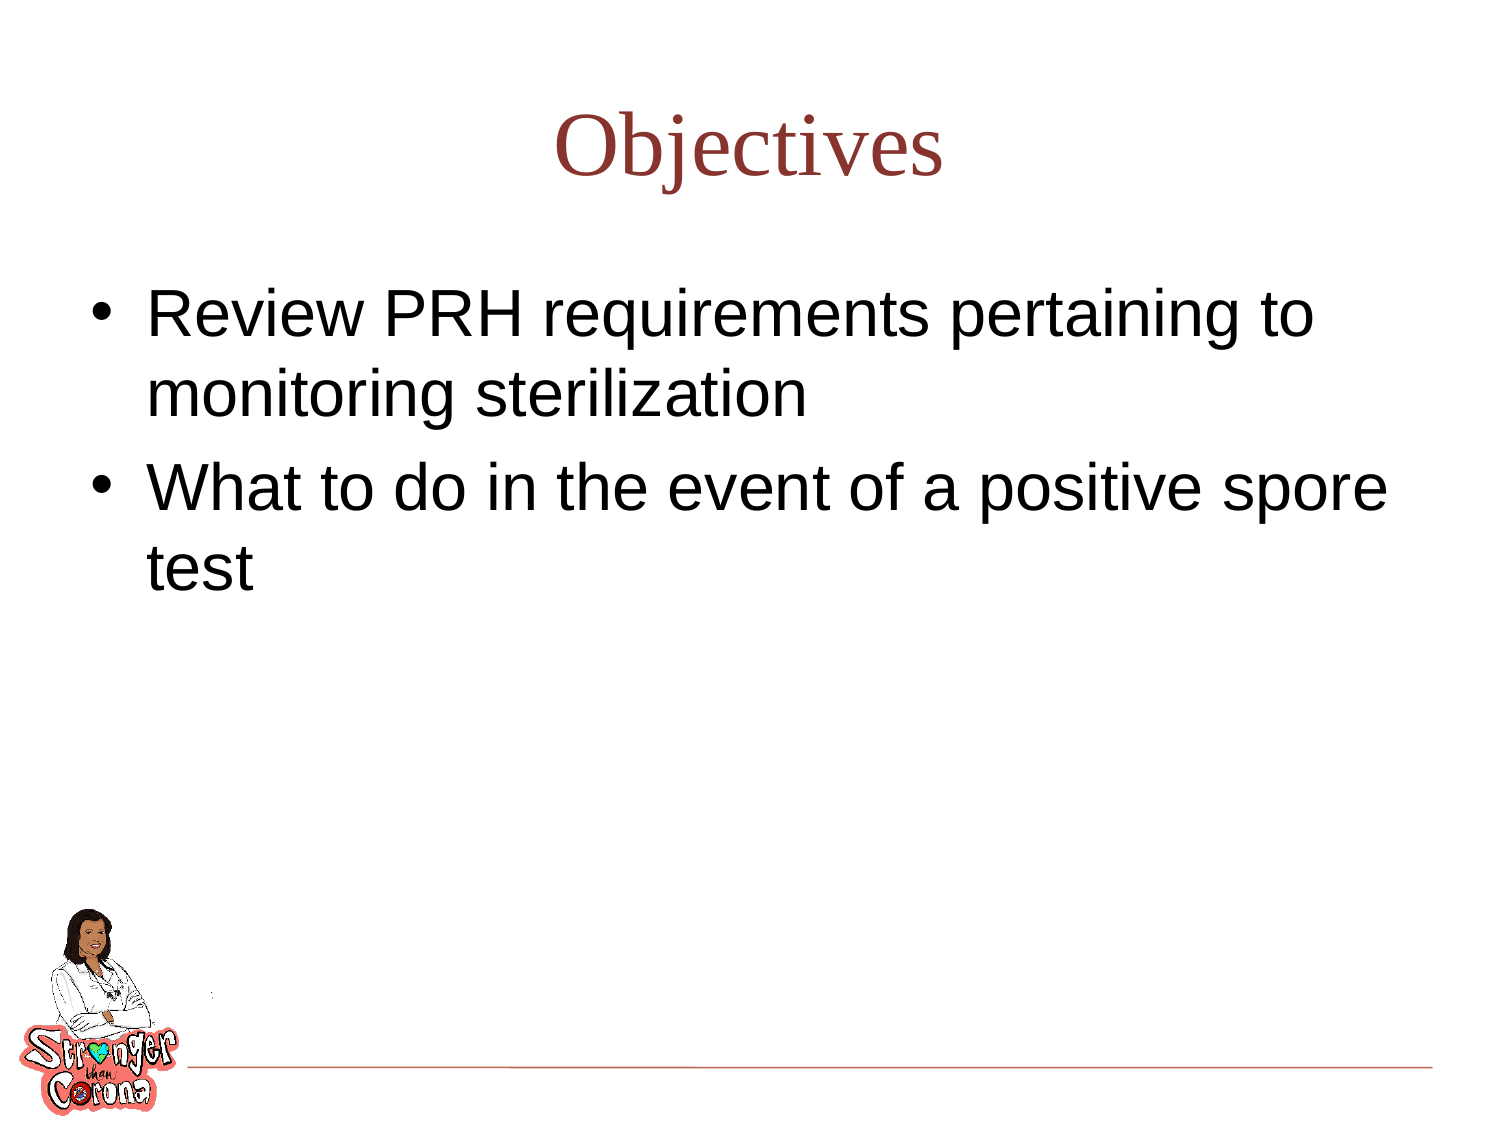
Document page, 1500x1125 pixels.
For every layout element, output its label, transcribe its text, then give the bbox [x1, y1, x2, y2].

title Objectives [74, 44, 1426, 233]
list Review PRH requirements pertaining to monitoring sterilization What to do in the event of a positive spore test [74, 262, 1426, 1006]
picture [0, 900, 213, 1125]
